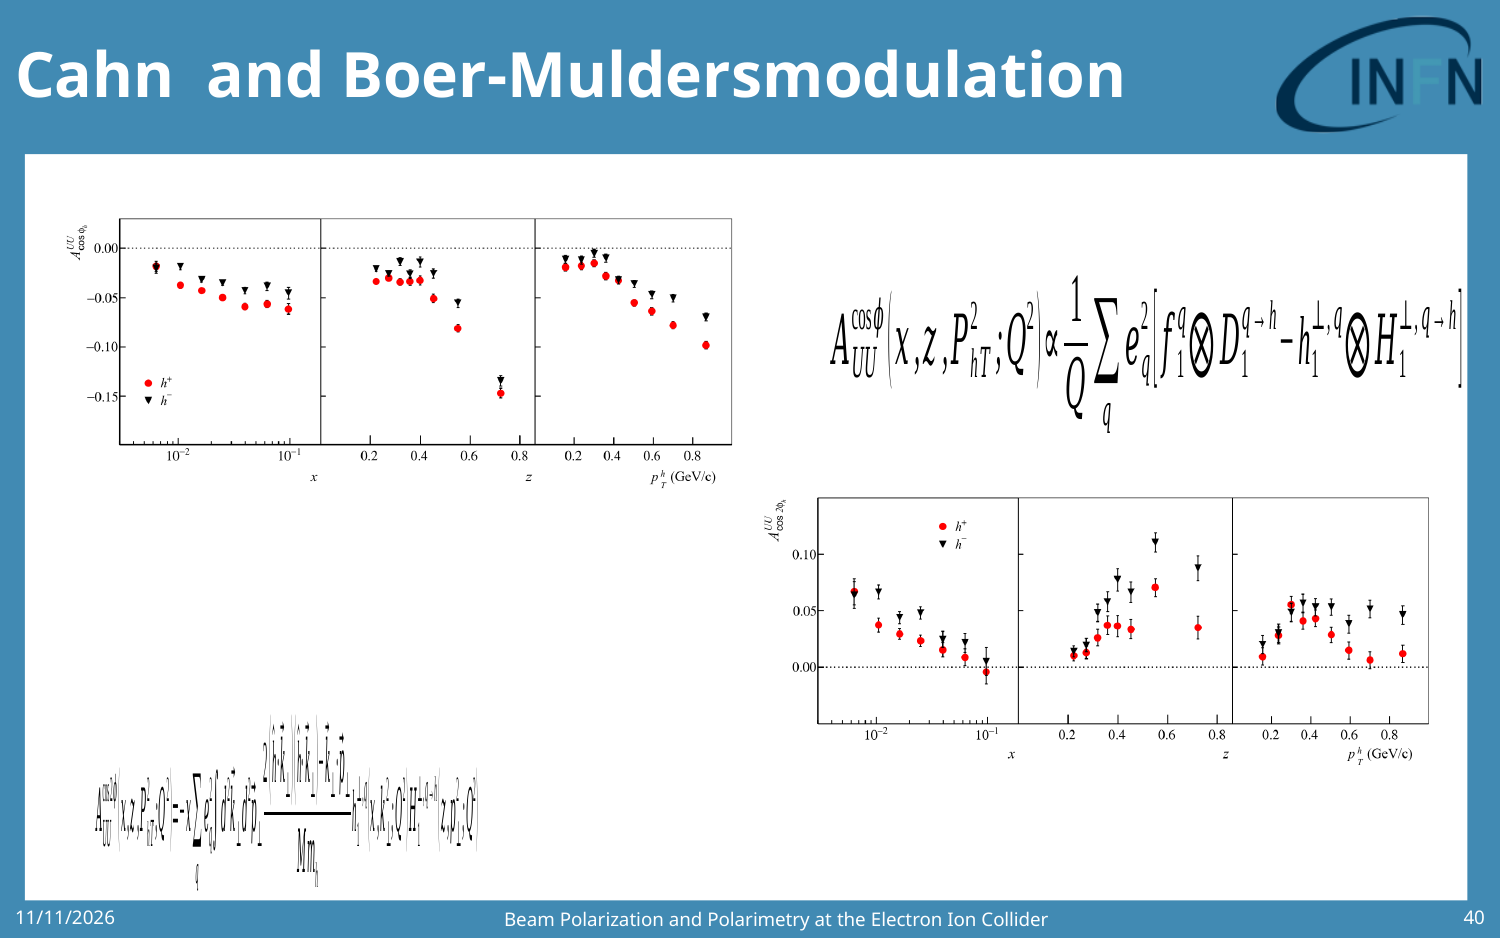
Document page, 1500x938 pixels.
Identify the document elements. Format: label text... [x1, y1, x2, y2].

footer Beam Polarization and Polarimetry at the Electron Ion Collider [485, 900, 1067, 938]
picture [1266, 8, 1500, 146]
slide_number 40 [1290, 900, 1500, 938]
picture [749, 477, 1443, 776]
picture [45, 193, 744, 500]
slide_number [0, 900, 287, 938]
